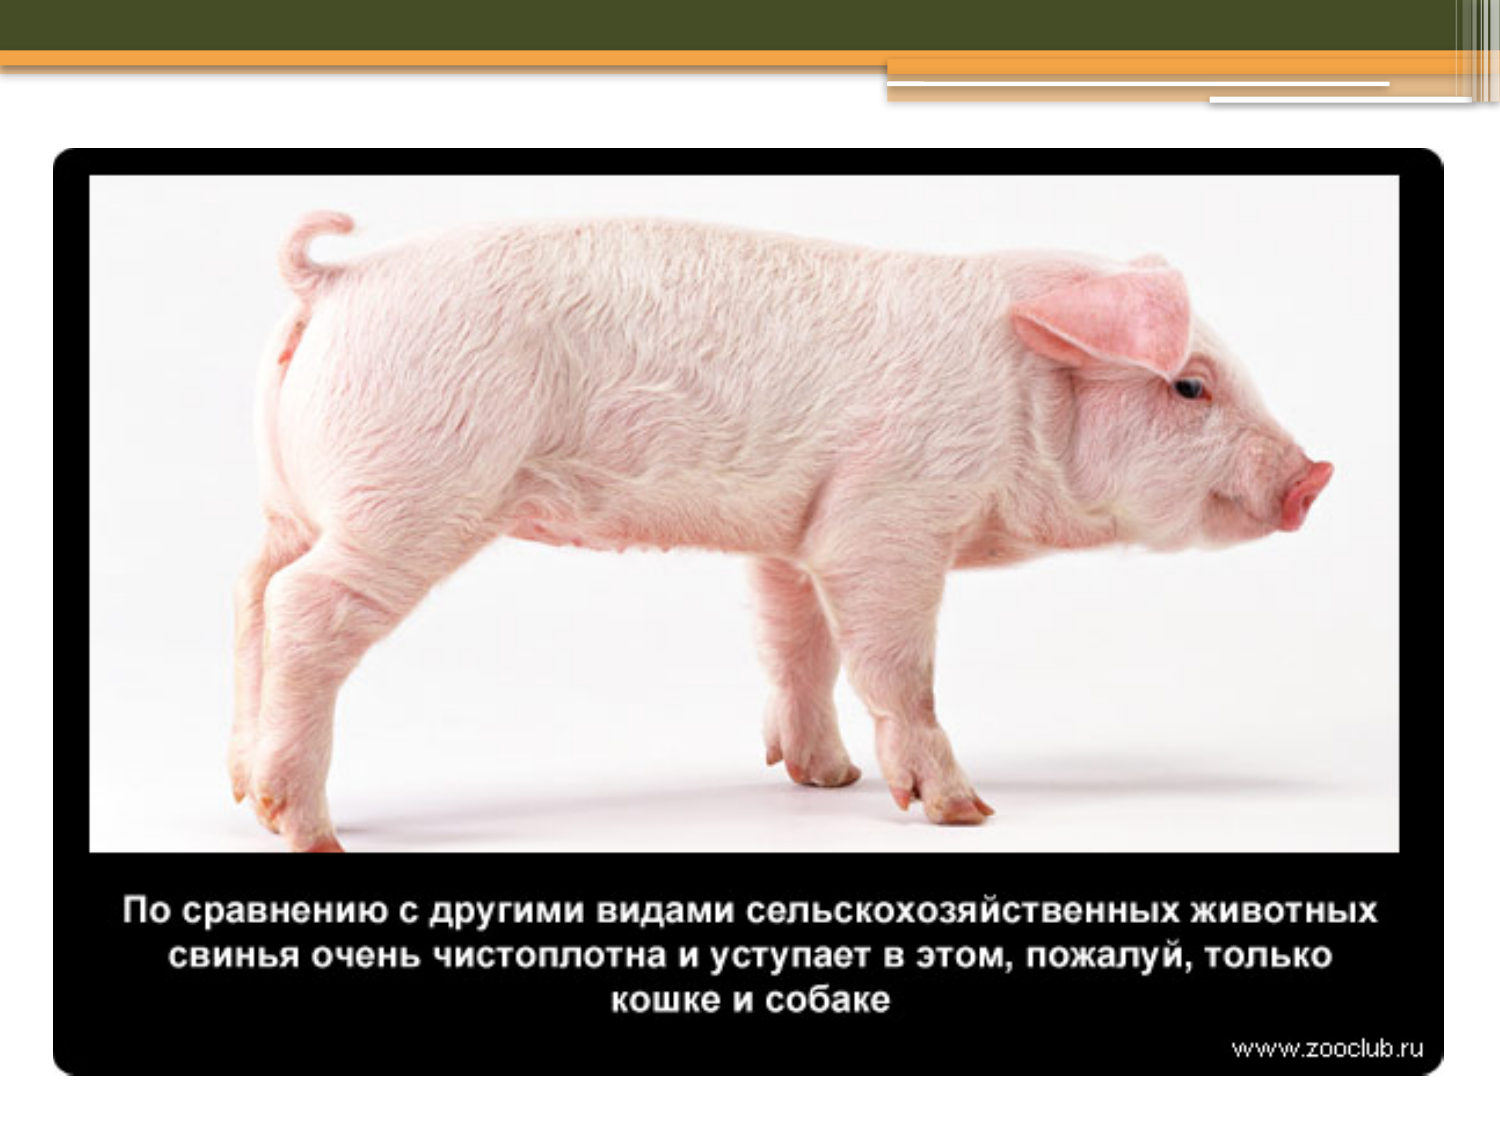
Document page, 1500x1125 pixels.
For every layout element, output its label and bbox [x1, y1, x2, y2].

picture [52, 148, 1444, 1077]
